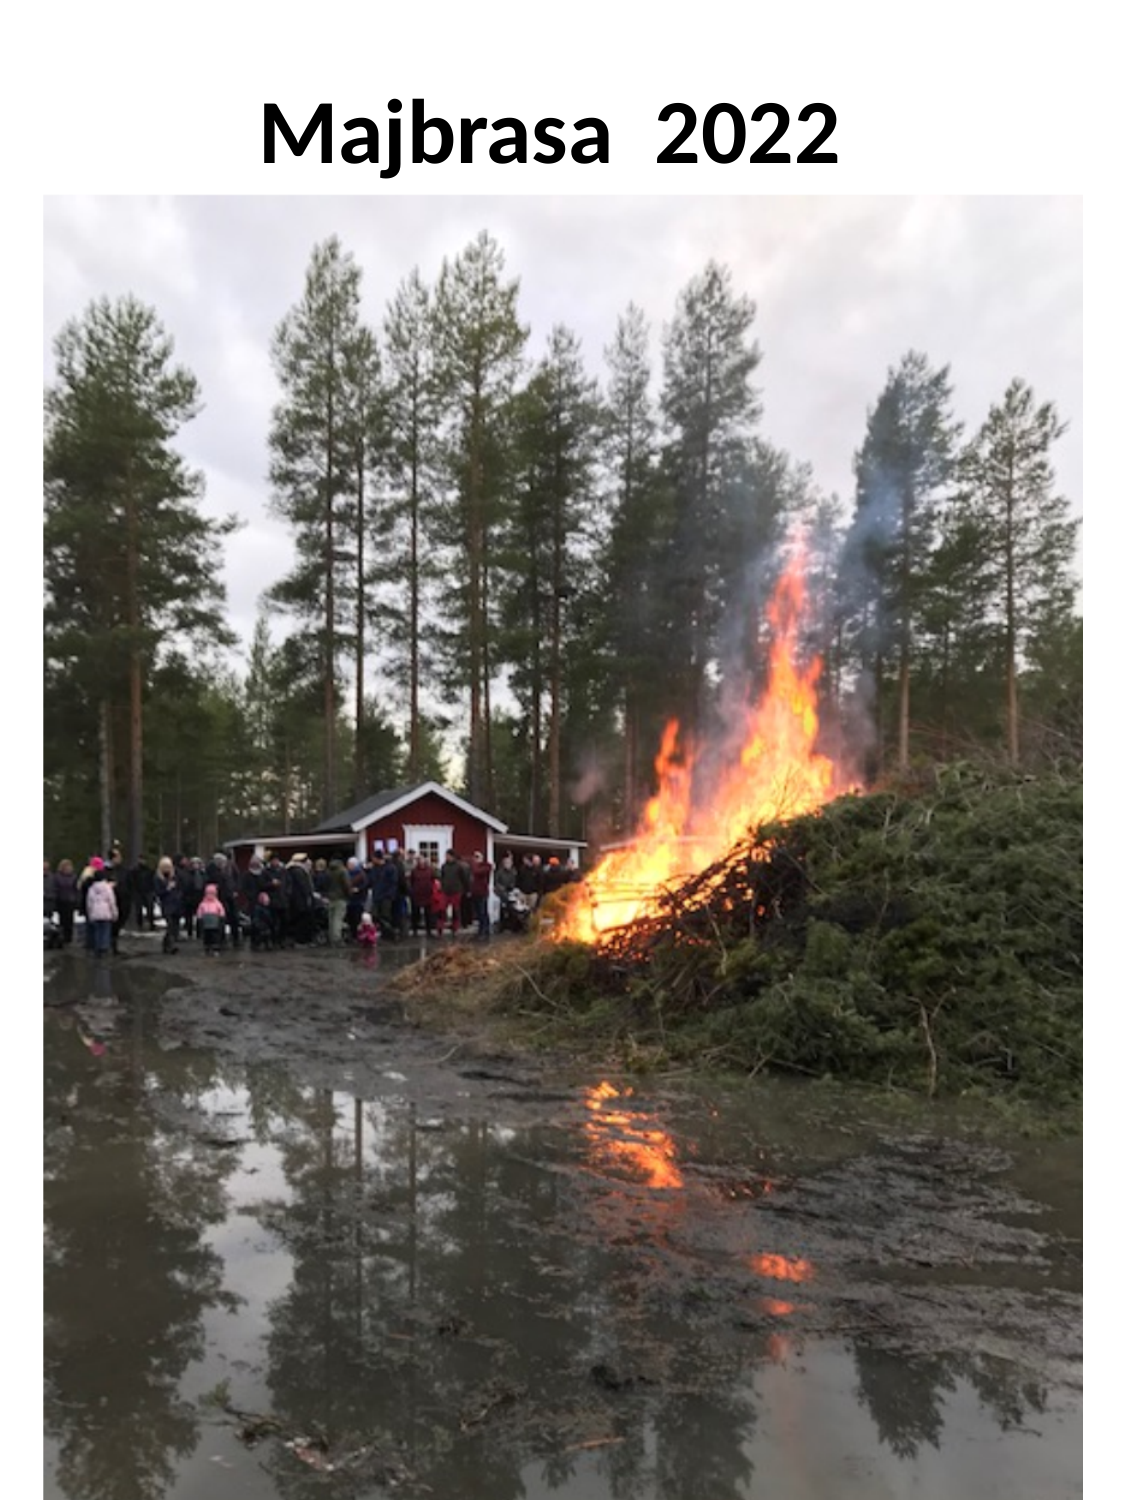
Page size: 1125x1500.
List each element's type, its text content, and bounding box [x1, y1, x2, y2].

picture [0, 196, 1125, 1500]
text_box Majbrasa 2022 [243, 64, 965, 190]
